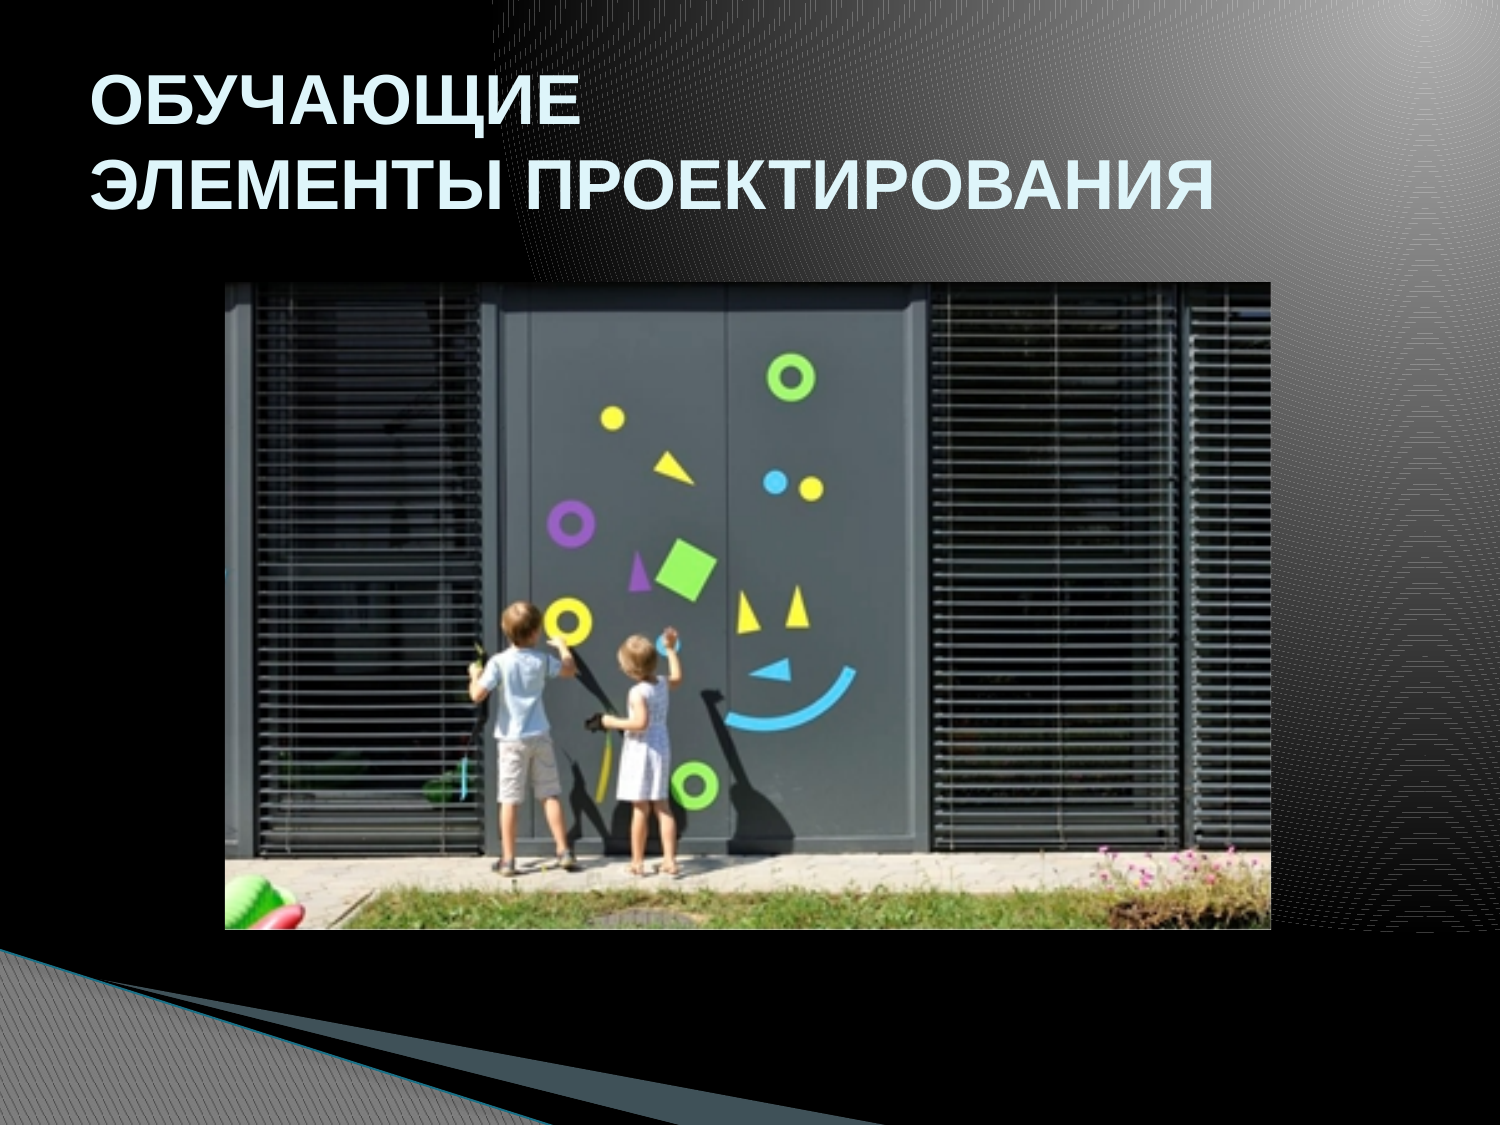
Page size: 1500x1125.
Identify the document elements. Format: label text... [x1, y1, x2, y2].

picture [0, 952, 543, 1125]
title ОБУЧАЮЩИЕ ЭЛЕМЕНТЫ ПРОЕКТИРОВАНИЯ [75, 45, 1425, 233]
picture [224, 282, 1272, 930]
text_box [230, 28, 1500, 104]
